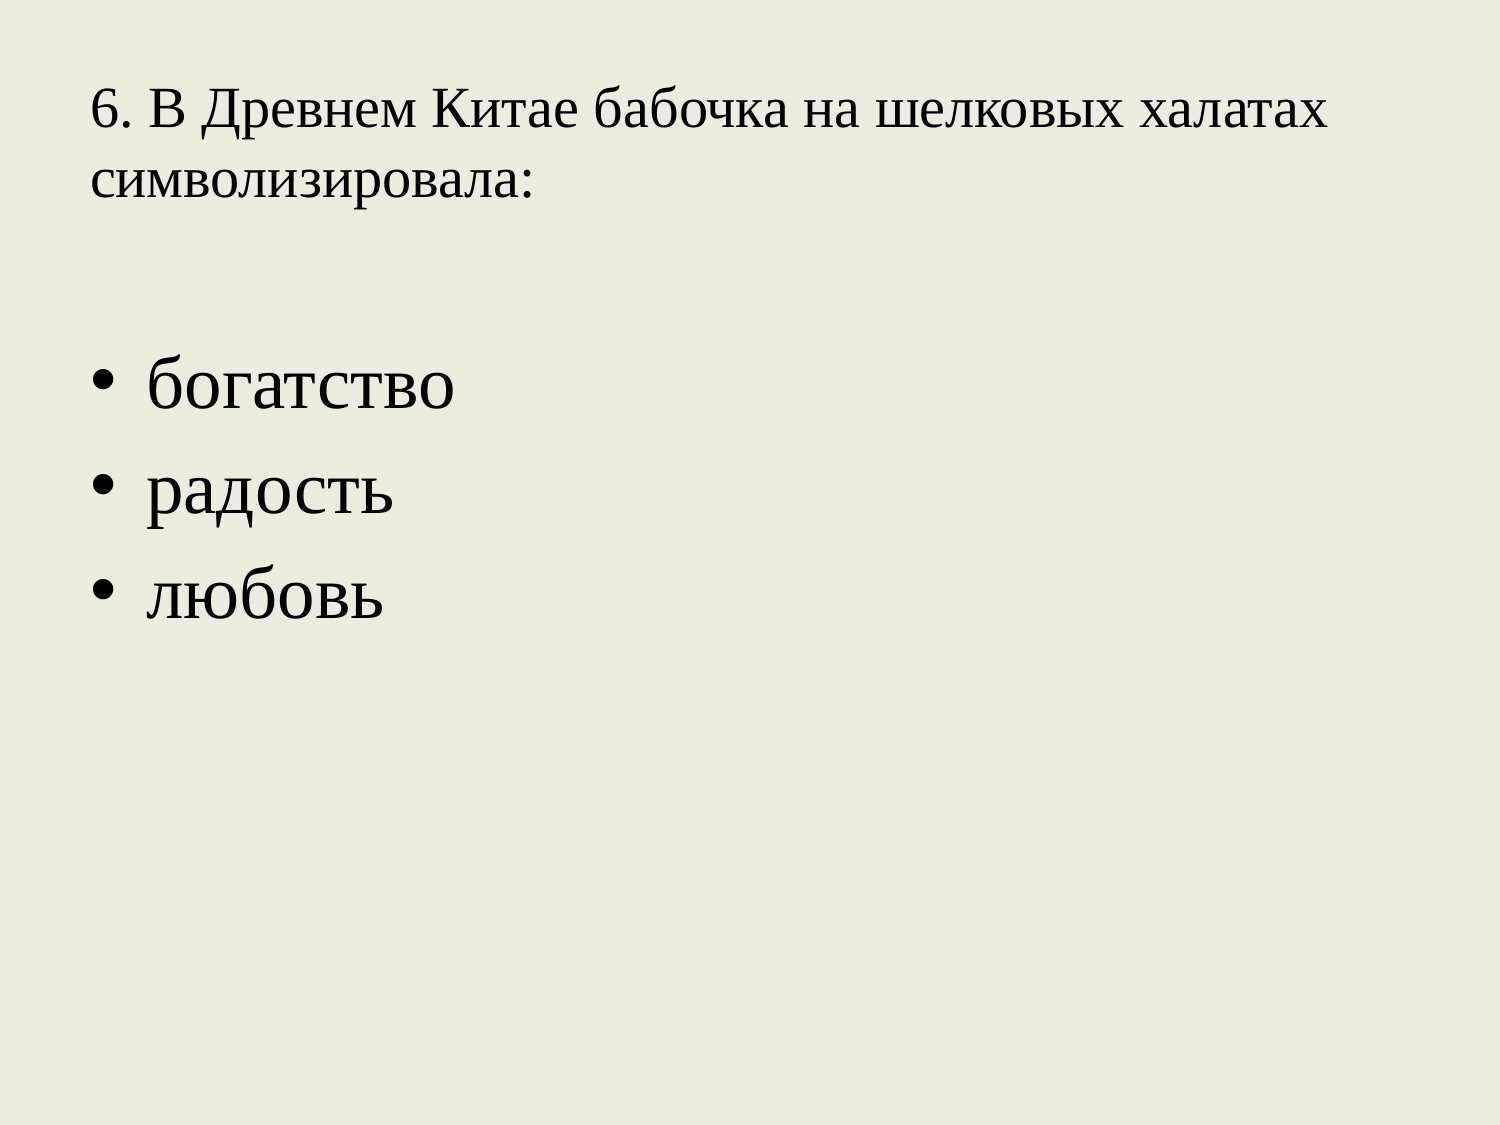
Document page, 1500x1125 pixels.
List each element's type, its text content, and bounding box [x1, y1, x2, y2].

title 6. В Древнем Китае бабочка на шелковых халатах символизировала: [75, 45, 1425, 233]
list богатство радость любовь [75, 326, 1425, 1005]
